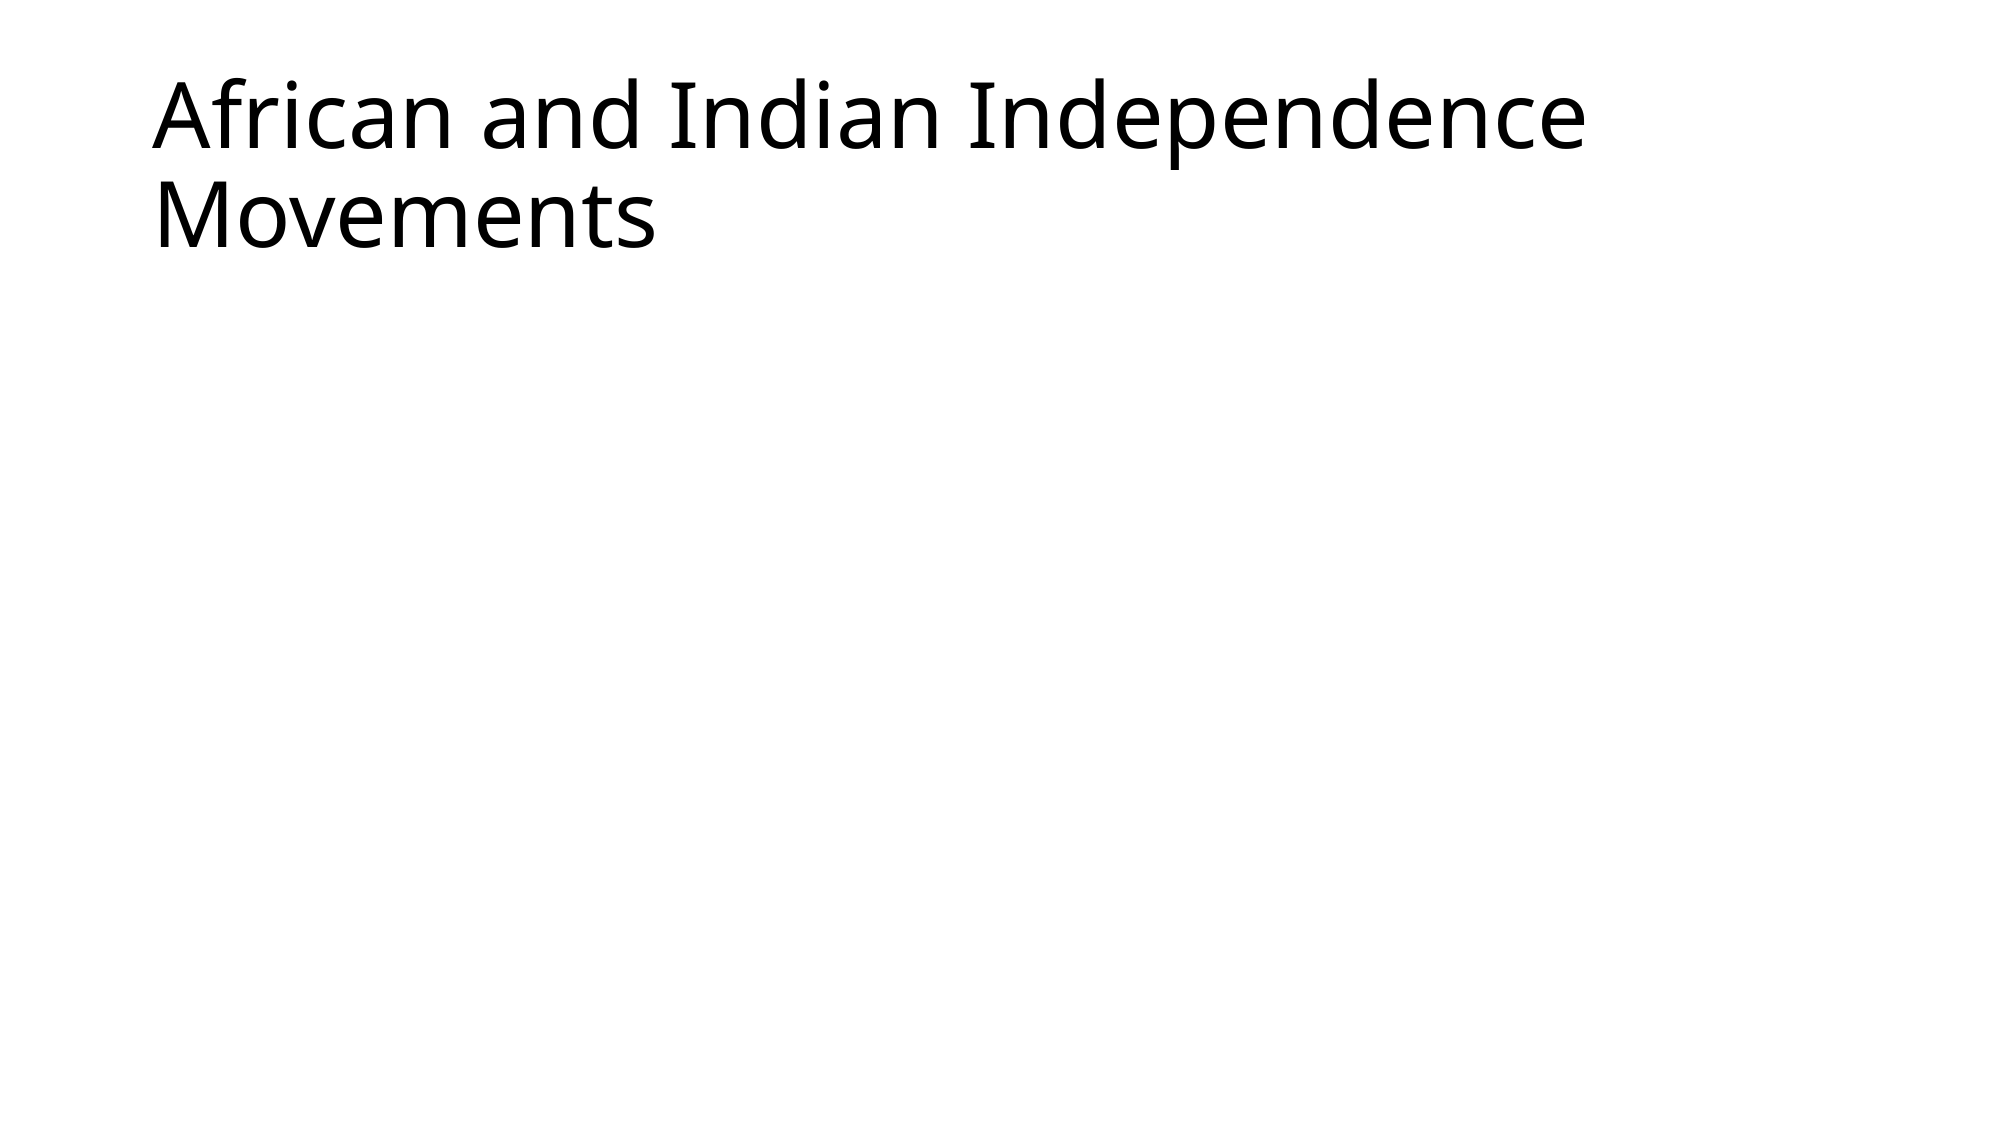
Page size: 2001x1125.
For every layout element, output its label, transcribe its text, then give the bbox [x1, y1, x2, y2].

title African and Indian Independence Movements [137, 59, 1863, 278]
